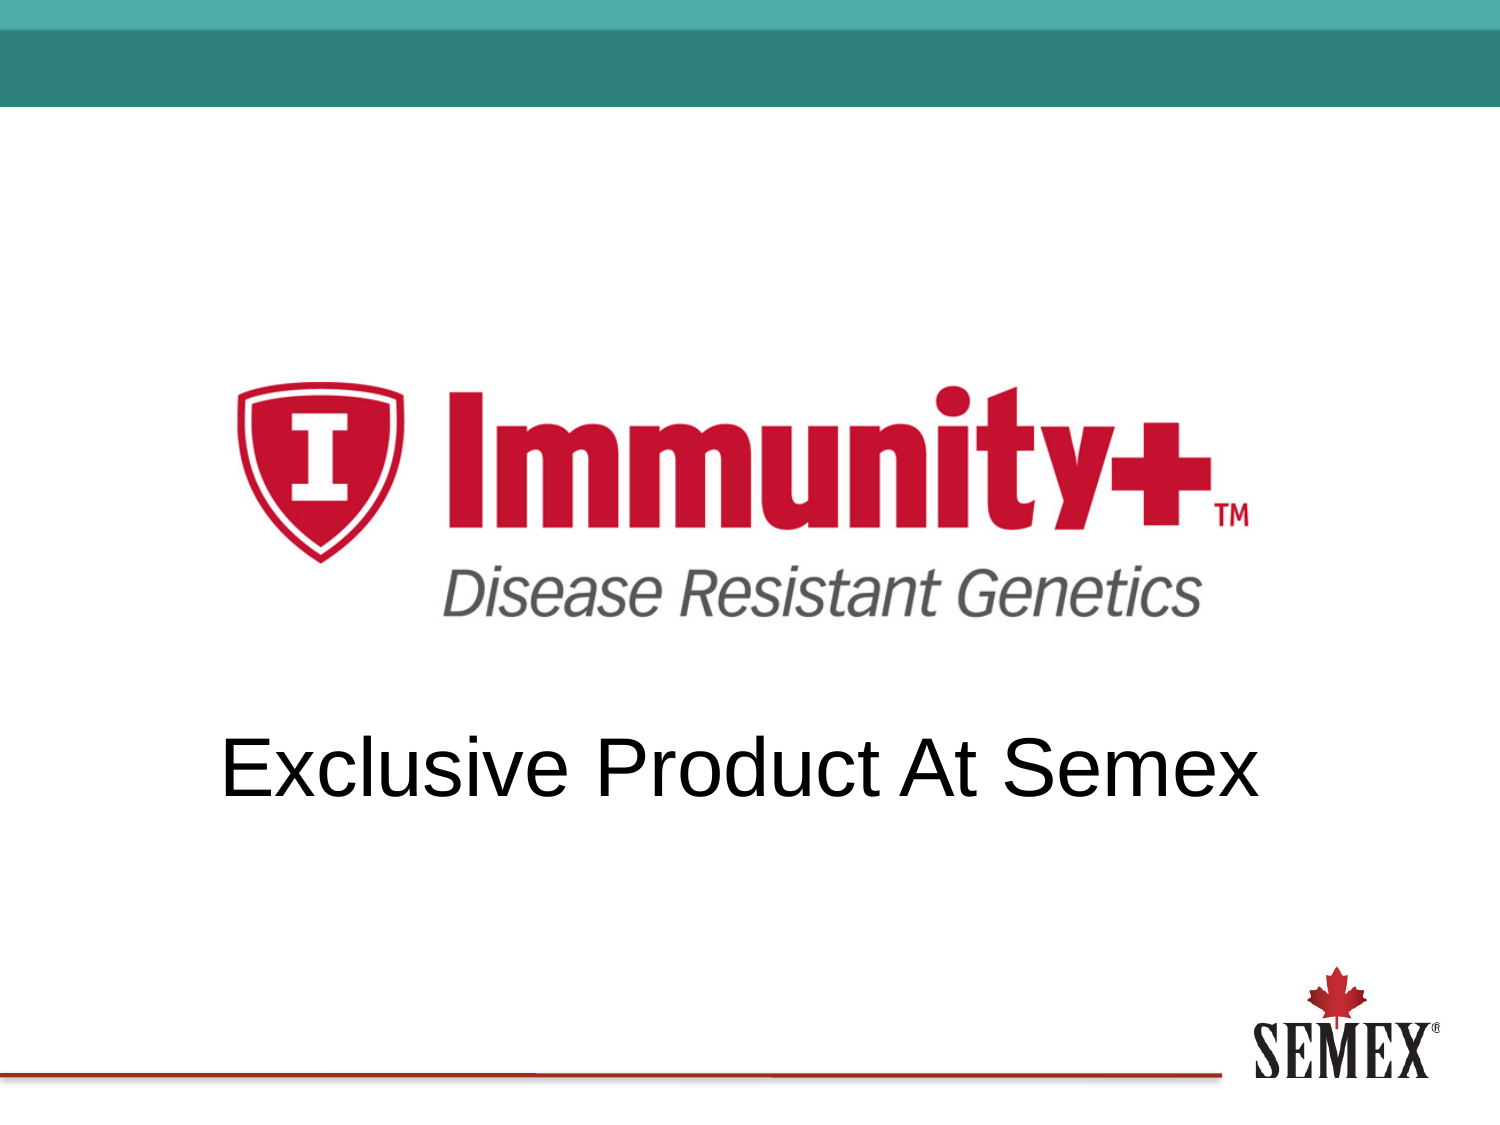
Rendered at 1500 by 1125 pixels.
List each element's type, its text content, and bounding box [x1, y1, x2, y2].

picture [0, 0, 1500, 120]
picture [1253, 964, 1441, 1079]
picture [218, 358, 1269, 665]
text_box Exclusive Product At Semex [76, 683, 1427, 821]
